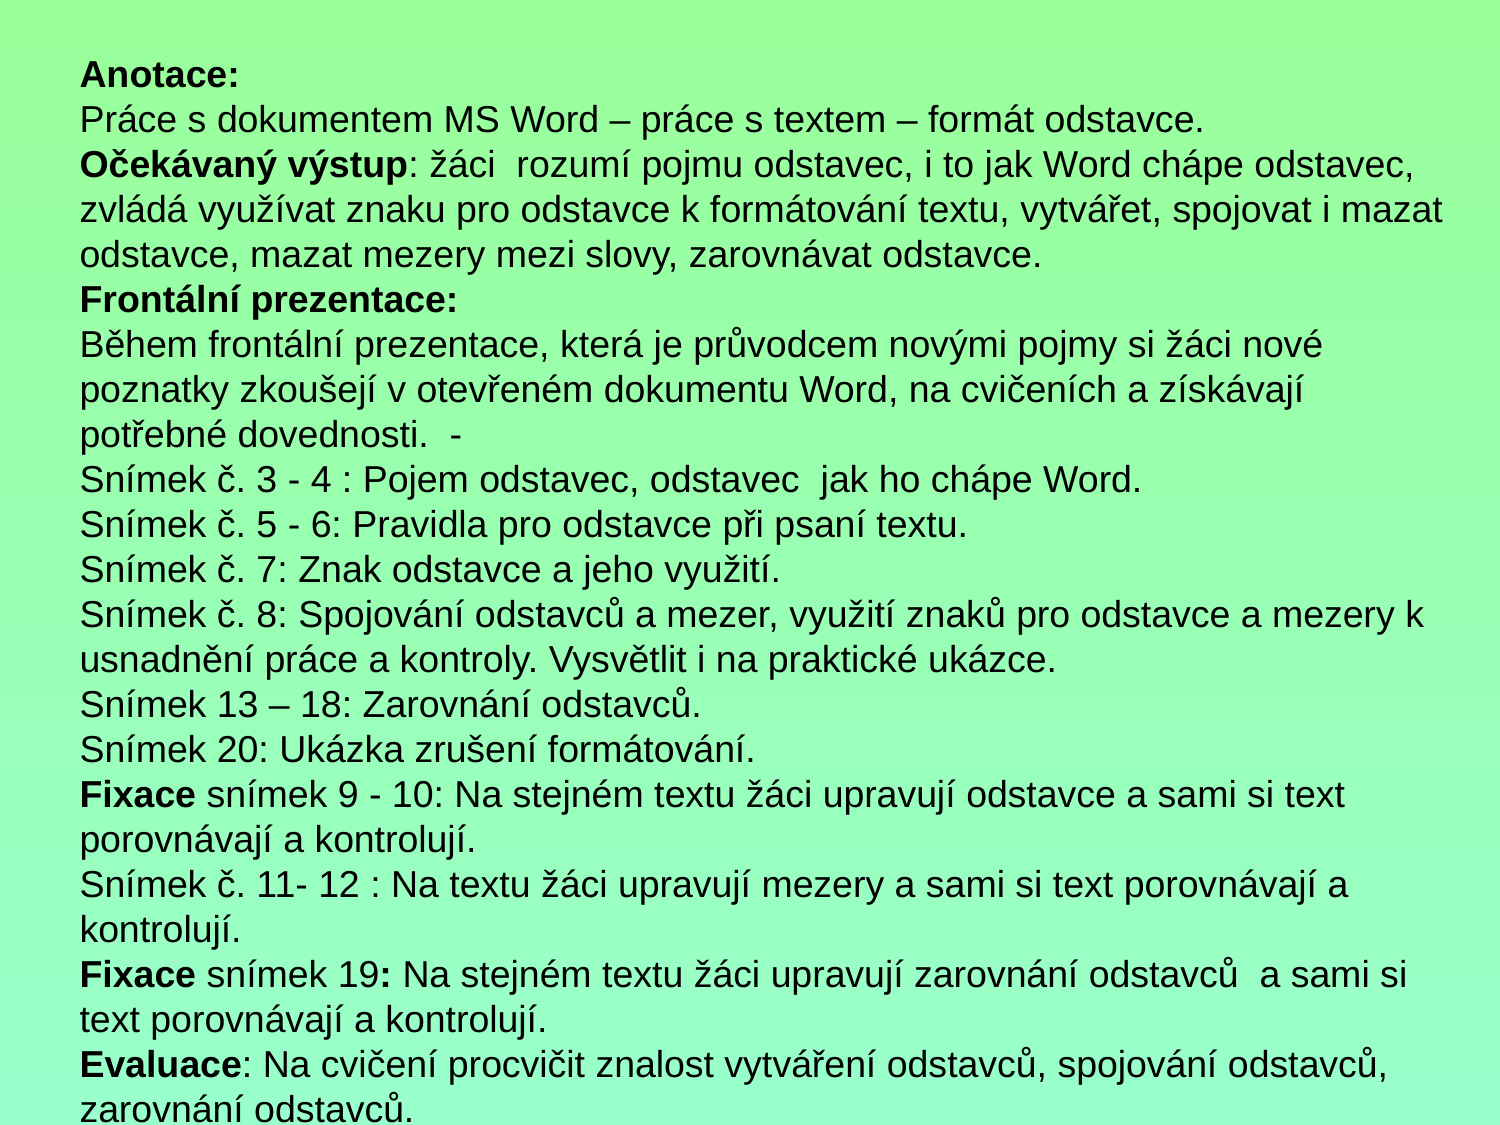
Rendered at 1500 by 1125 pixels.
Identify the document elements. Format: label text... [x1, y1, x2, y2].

text_box Anotace: Práce s dokumentem MS Word – práce s textem – formát odstavce. Očekávaný výstup: žáci rozumí pojmu odstavec, i to jak Word chápe odstavec, zvládá využívat znaku pro odstavce k formátování textu, vytvářet, spojovat i mazat odstavce, mazat mezery mezi slovy, zarovnávat odstavce. Frontální prezentace: Během frontální prezentace, která je průvodcem novými pojmy si žáci nové poznatky zkoušejí v otevřeném dokumentu Word, na cvičeních a získávají potřebné dovednosti. - Snímek č. 3 - 4 : Pojem odstavec, odstavec jak ho chápe Word. Snímek č. 5 - 6: Pravidla pro odstavce při psaní textu. Snímek č. 7: Znak odstavce a jeho využití. Snímek č. 8: Spojování odstavců a mezer, využití znaků pro odstavce a mezery k usnadnění práce a kontroly. Vysvětlit i na praktické ukázce. Snímek 13 – 18: Zarovnání odstavců. Snímek 20: Ukázka zrušení formátování. Fixace snímek 9 - 10: Na stejném textu žáci upravují odstavce a sami si text porovnávají a kontrolují. Snímek č. 11- 12 : Na textu žáci upravují mezery a sami si text porovnávají a kontrolují. Fixace snímek 19: Na stejném textu žáci upravují zarovnání odstavců a sami si text porovnávají a kontrolují. Evaluace: Na cvičení procvičit znalost vytváření odstavců, spojování odstavců, zarovnání odstavců. [64, 42, 1459, 1125]
